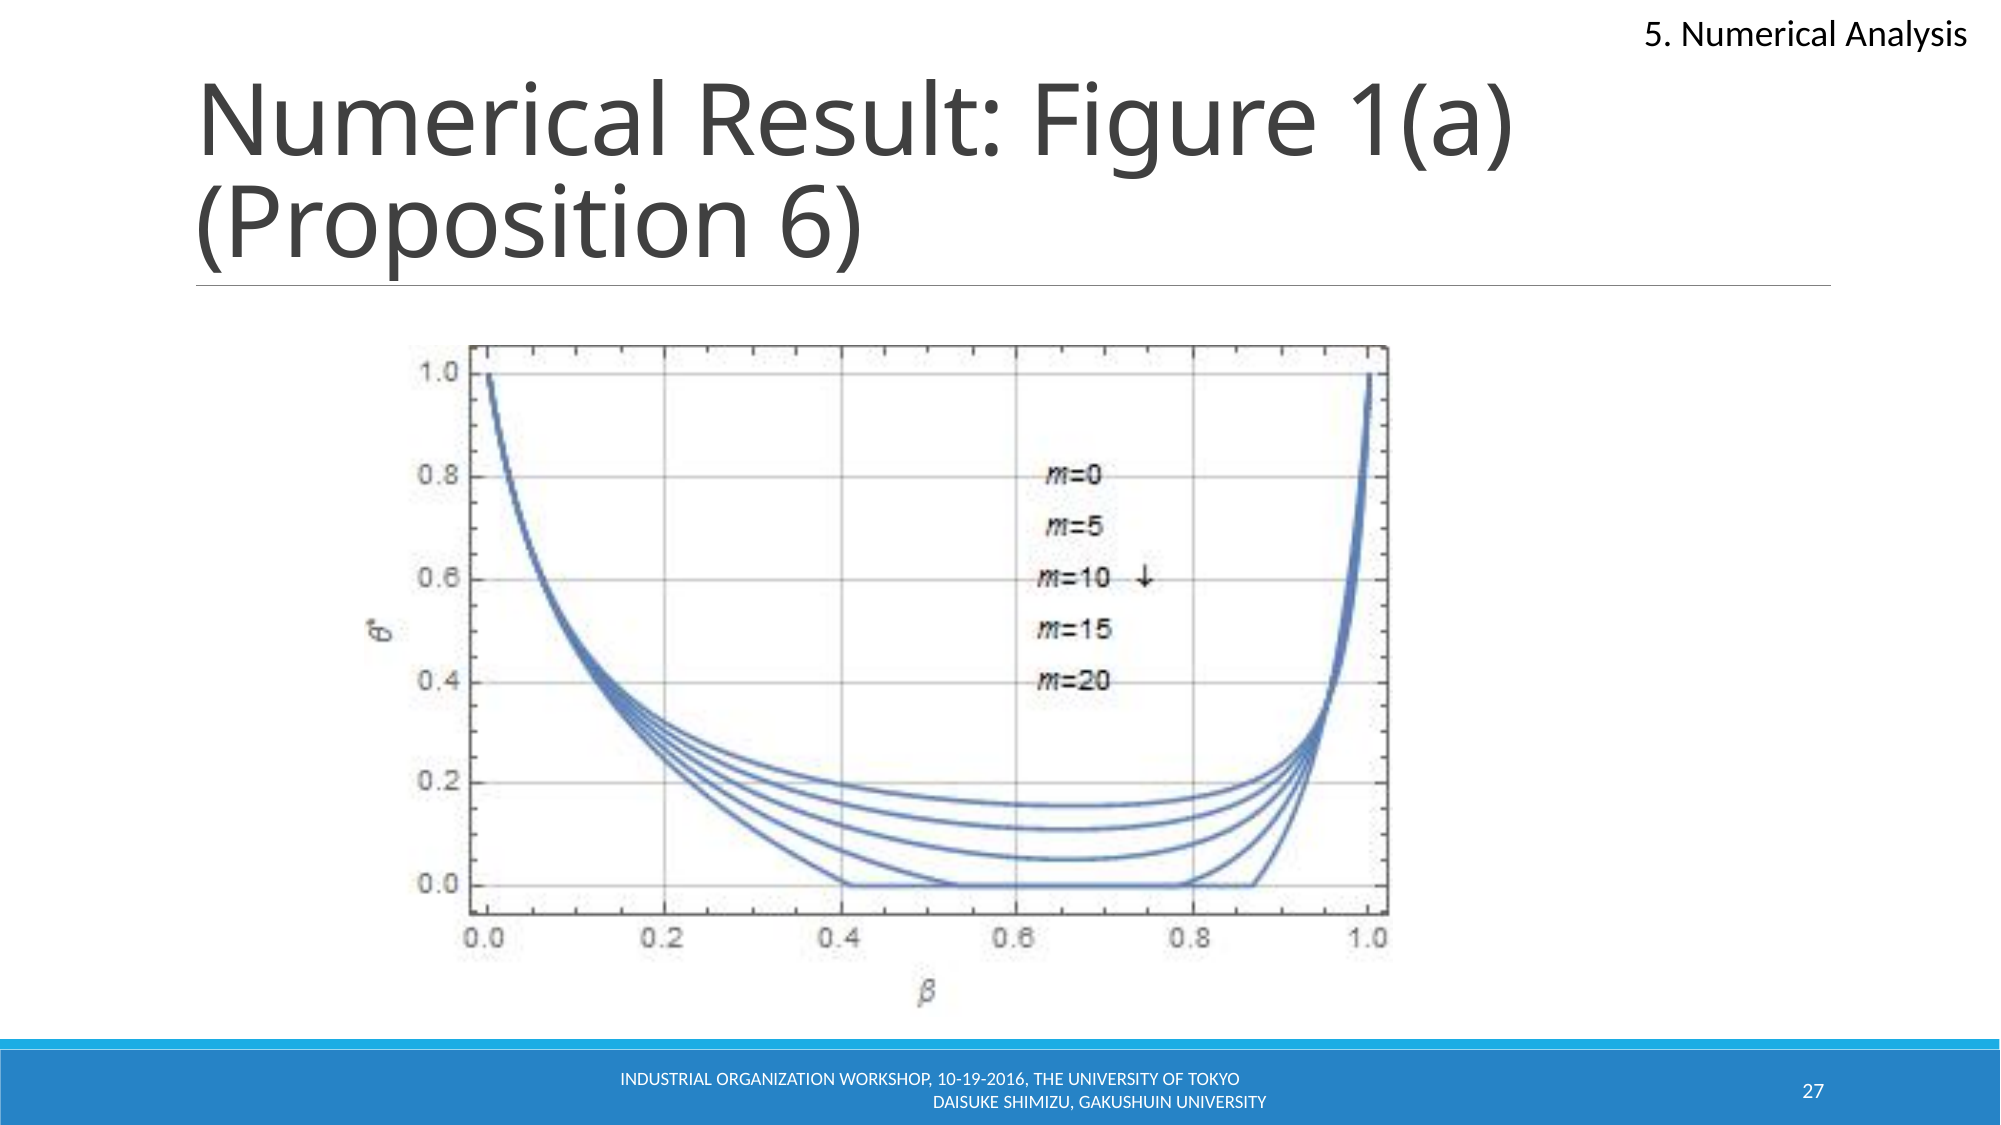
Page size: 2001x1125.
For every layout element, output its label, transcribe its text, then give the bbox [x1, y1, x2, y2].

slide_number 27 [1624, 1059, 1840, 1120]
title Numerical Result: Figure 1(a) (Proposition 6) [180, 47, 1943, 285]
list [364, 344, 1393, 1017]
footer Industrial Organization Workshop, 10-19-2016, The University of Tokyo Daisuke Shimizu, Gakushuin University [604, 1059, 1396, 1120]
text_box 5. Numerical Analysis [1629, 1, 1999, 62]
